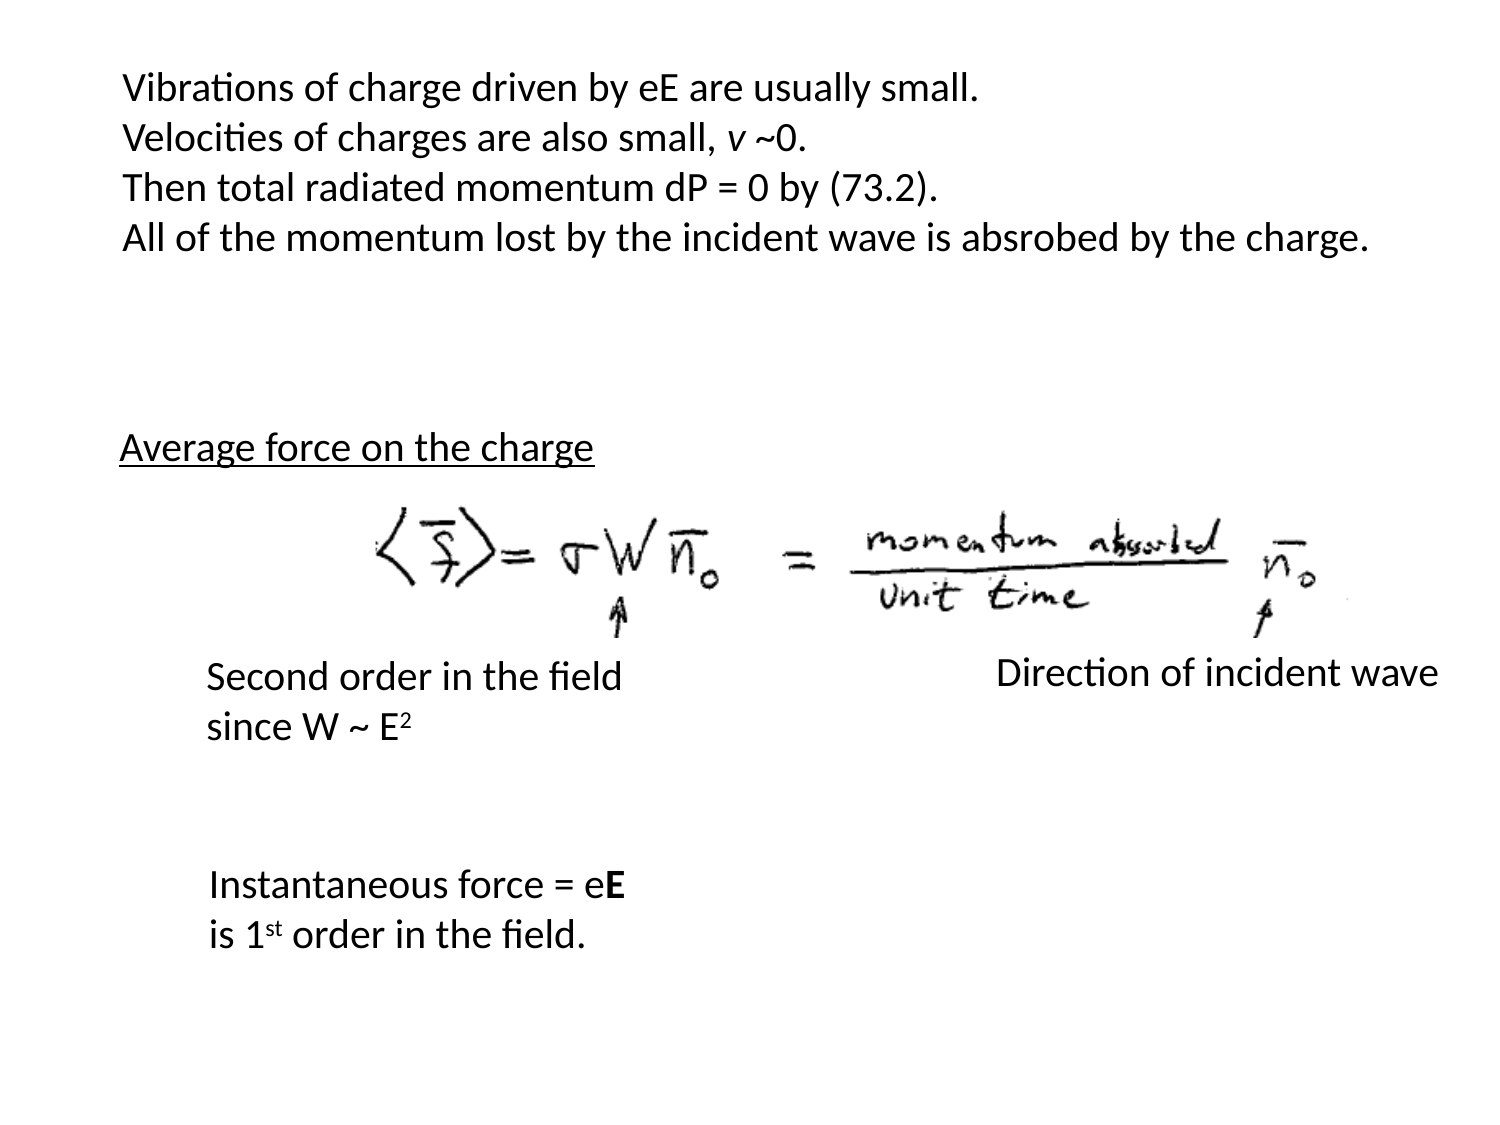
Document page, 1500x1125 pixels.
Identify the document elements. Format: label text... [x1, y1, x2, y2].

text_box Second order in the field since W ~ E2 [191, 641, 650, 757]
text_box Direction of incident wave [981, 637, 1455, 703]
text_box Instantaneous force = eE is 1st order in the field. [194, 849, 657, 965]
picture [375, 502, 1398, 638]
text_box Vibrations of charge driven by eE are usually small. Velocities of charges are also small, v ~0. Then total radiated momentum dP = 0 by (73.2). All of the momentum lost by the incident wave is absrobed by the charge. [107, 52, 1386, 267]
text_box Average force on the charge [104, 412, 610, 478]
